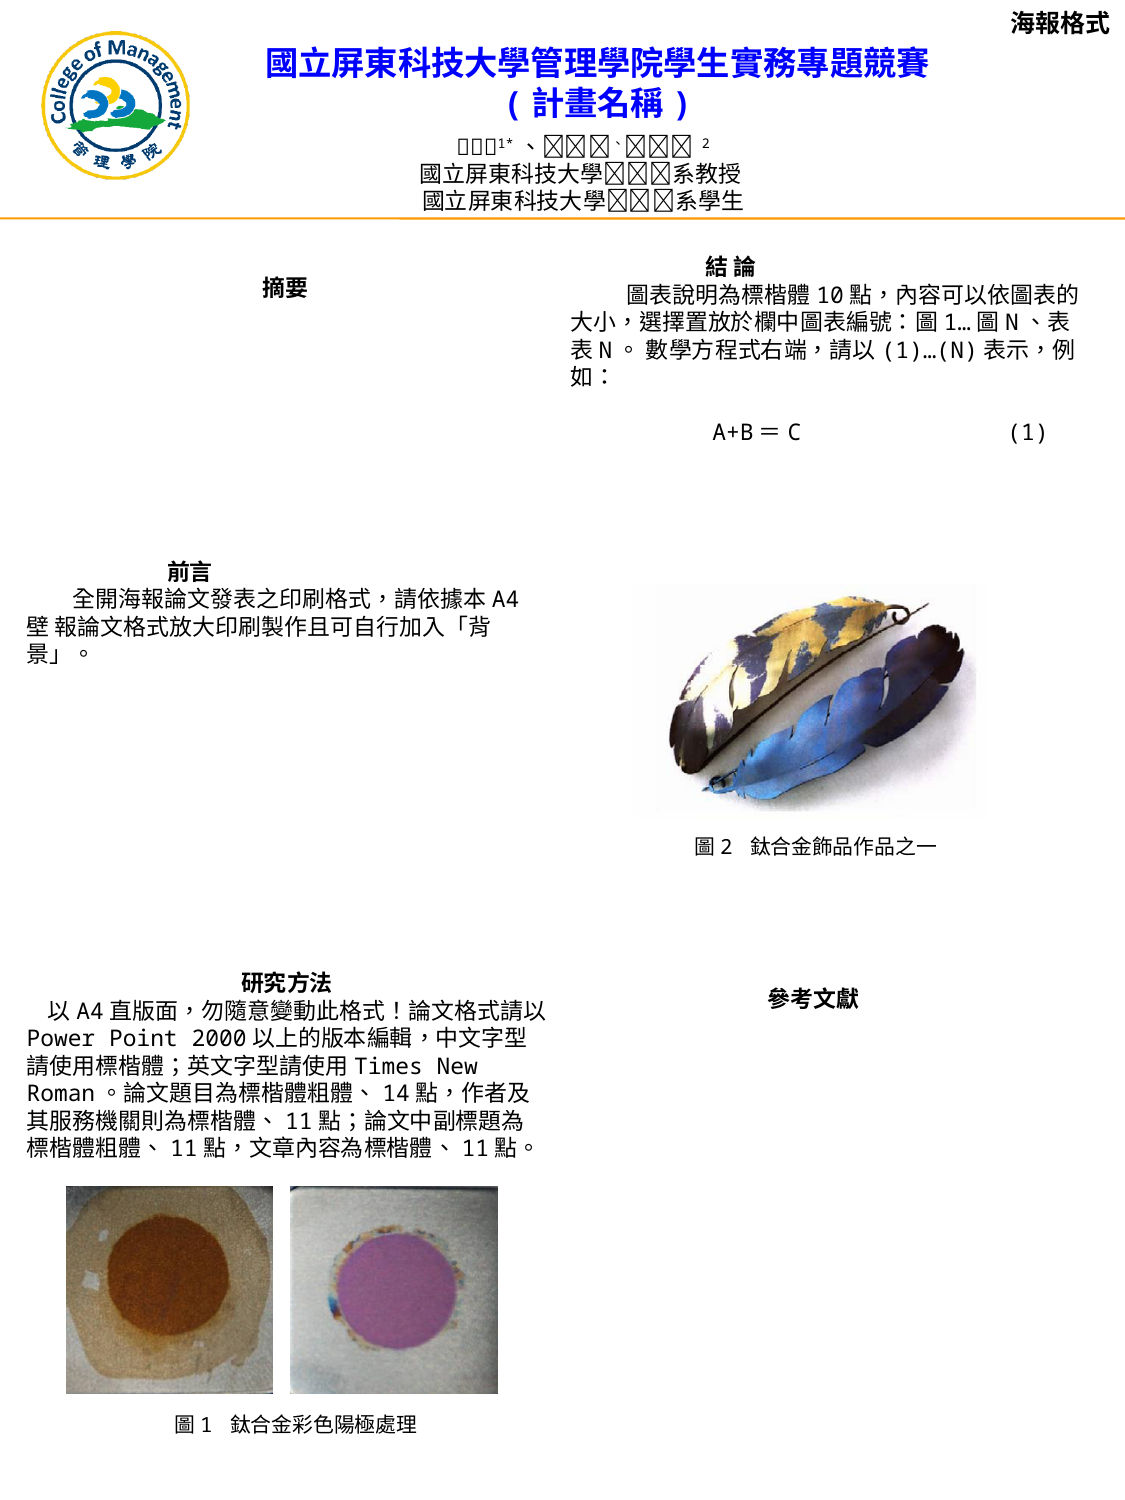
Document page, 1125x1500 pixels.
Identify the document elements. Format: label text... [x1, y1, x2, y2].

title [0, 219, 398, 379]
picture [632, 584, 988, 818]
text_box 圖1 鈦合金彩色陽極處理 [159, 1387, 441, 1448]
picture [41, 30, 190, 180]
text_box 海報格式 [796, 0, 1125, 45]
text_box 摘要 [7, 266, 539, 396]
text_box 1*、、 2 國立屏東科技大學系教授 國立屏東科技大學系學生 [199, 130, 968, 222]
picture [290, 1186, 498, 1394]
text_box 結 論 圖表說明為標楷體10點，內容可以依圖表的大小，選擇置放於欄中圖表編號：圖1…圖N、表表N。 數學方程式右端，請以(1)…(N)表示，例如： A+B＝C (1) [562, 245, 1095, 508]
picture [66, 1186, 274, 1394]
text_box 圖2 鈦合金飾品作品之一 [679, 826, 960, 869]
text_box 參考文獻 [527, 976, 1060, 1019]
text_box 前言 全開海報論文發表之印刷格式，請依據本A4壁 報論文格式放大印刷製作且可自行加入「背景」。 [18, 549, 556, 675]
text_box 研究方法 以A4直版面，勿隨意變動此格式！論文格式請以Power Point 2000以上的版本編輯，中文字型請使用標楷體；英文字型請使用Times New Roman。論文題目為標楷體粗體、14點，作者及其服務機關則為標楷體、11點；論文中副標題為標楷體粗體、11點，文章內容為標楷體、11點。 [18, 961, 556, 1196]
text_box 國立屏東科技大學管理學院學生實務專題競賽 (計畫名稱) [194, 35, 1043, 130]
